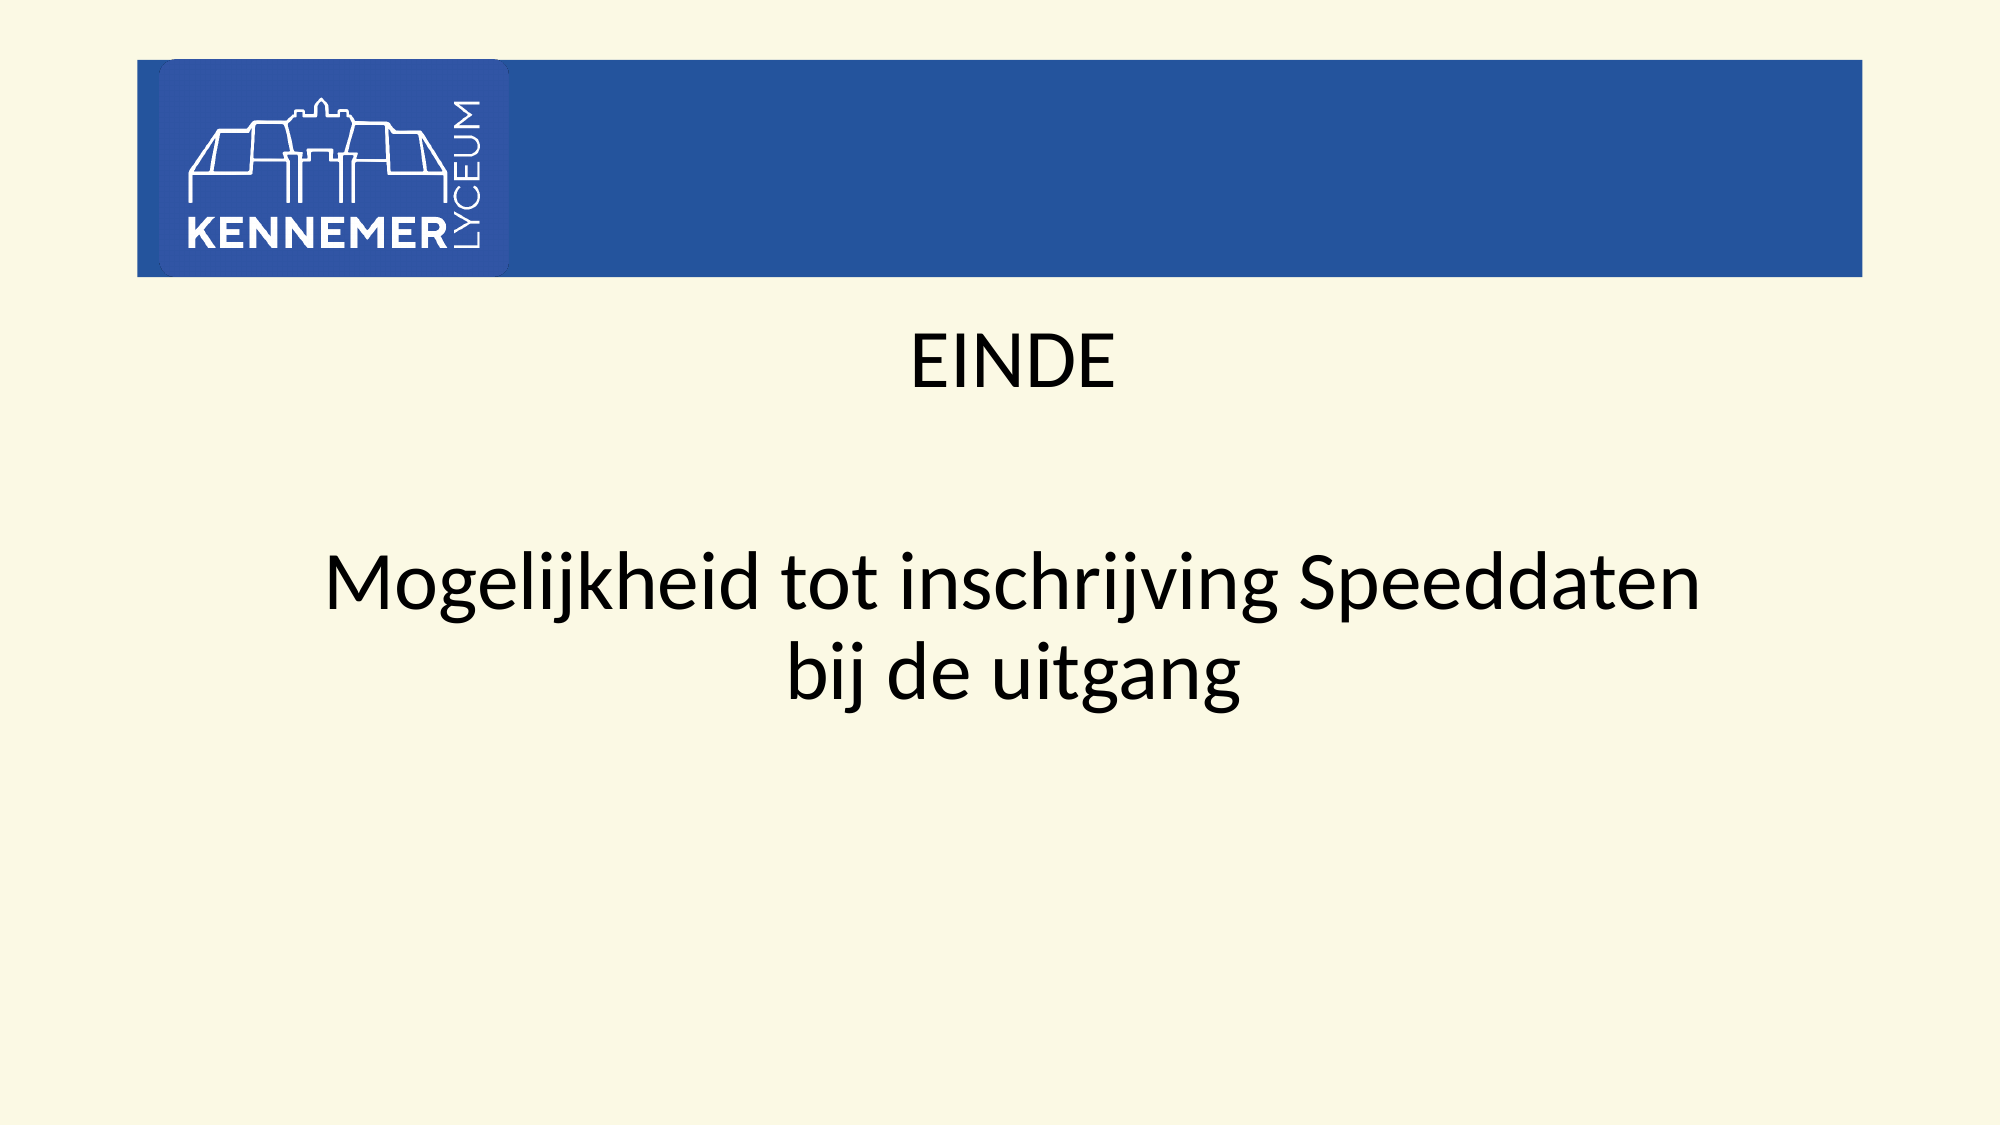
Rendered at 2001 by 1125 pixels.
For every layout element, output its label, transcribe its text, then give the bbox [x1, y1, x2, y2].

picture [159, 59, 509, 277]
subtitle EINDE Mogelijkheid tot inschrijving Speeddaten bij de uitgang [263, 308, 1764, 944]
